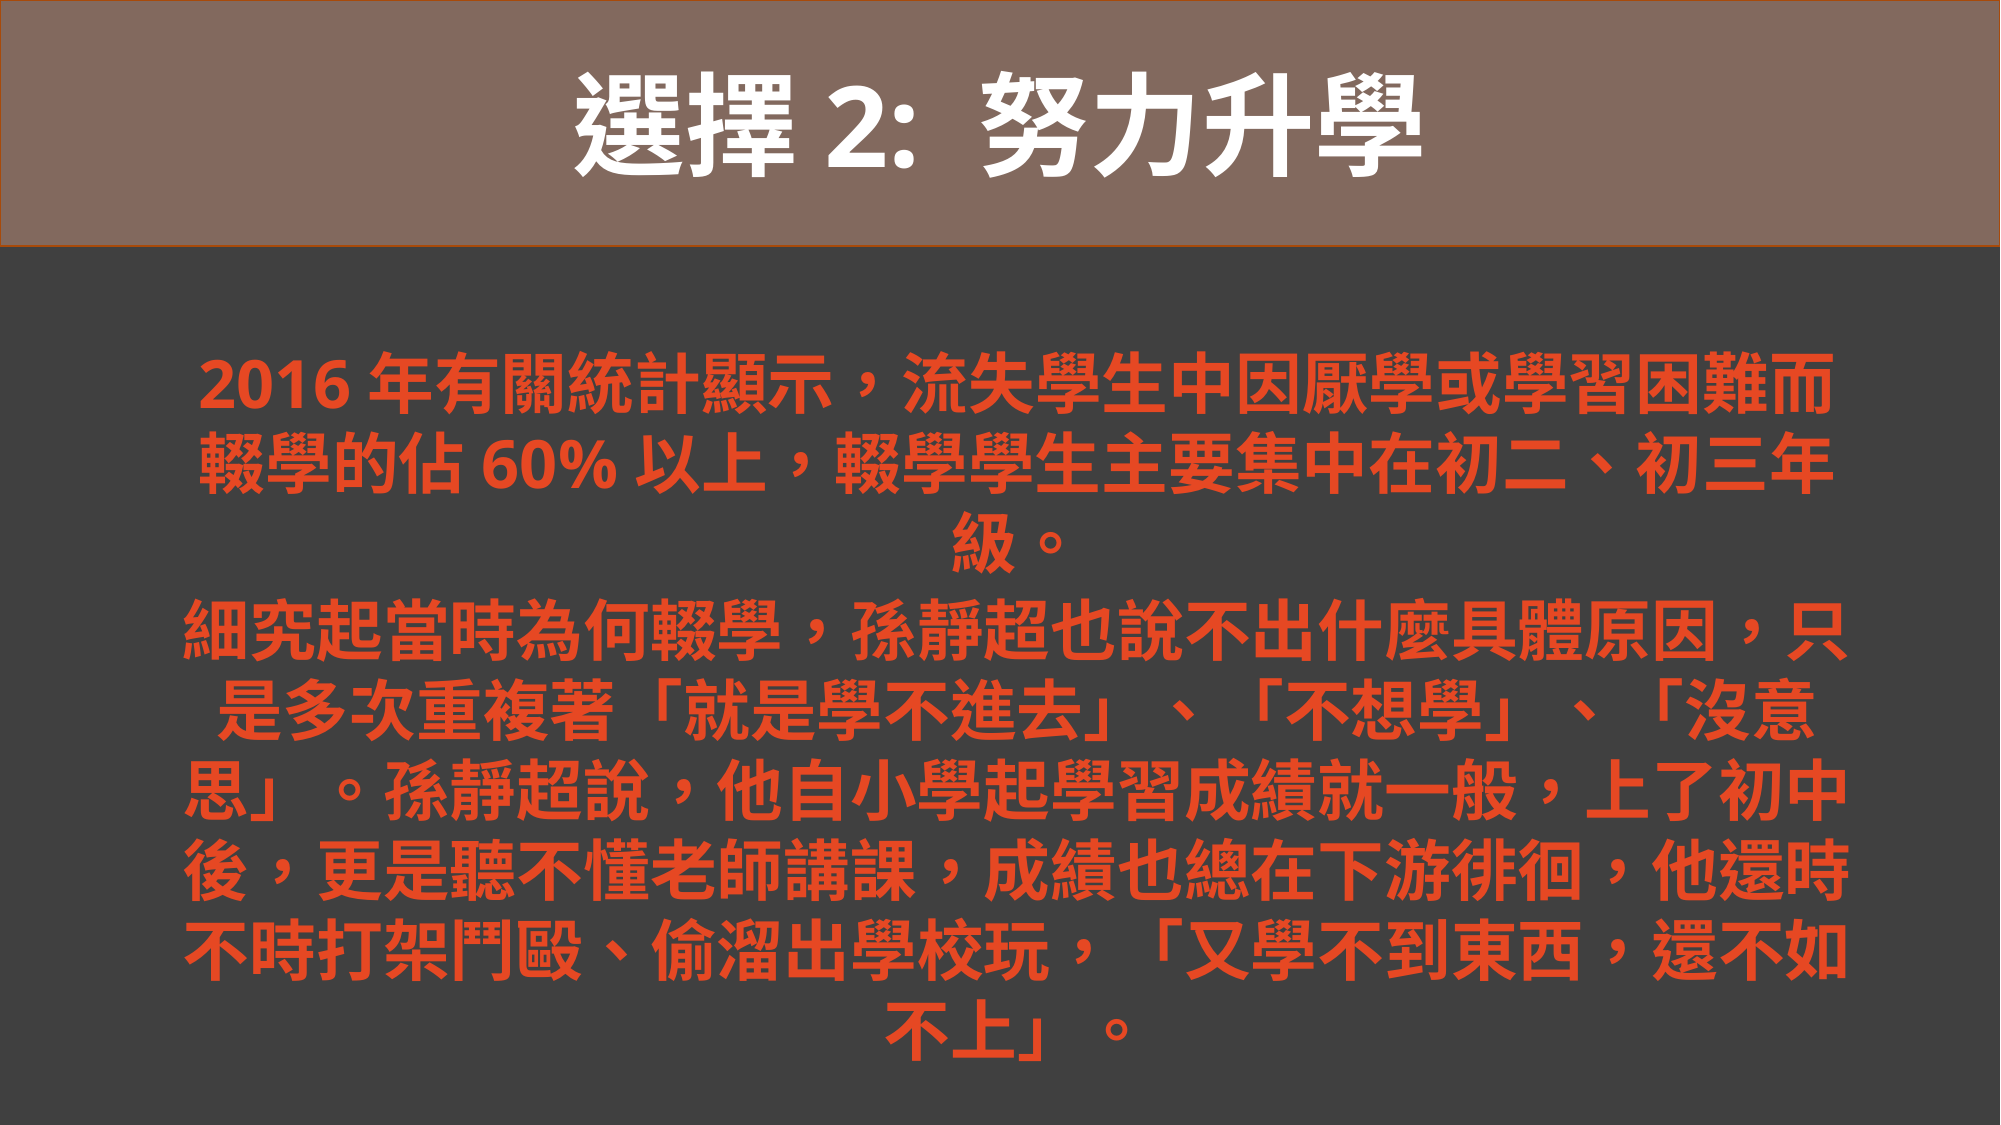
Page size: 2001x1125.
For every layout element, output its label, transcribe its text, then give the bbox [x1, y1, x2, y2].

text_box 選擇2: 努力升學 [0, 0, 2000, 247]
text_box 2016年有關統計顯示，流失學生中因厭學或學習困難而輟學的佔60%以上，輟學學生主要集中在初二、初三年級。 [160, 334, 1875, 581]
text_box 細究起當時為何輟學，孫靜超也說不出什麼具體原因，只是多次重複著「就是學不進去」、「不想學」、「沒意思」。孫靜超說，他自小學起學習成績就一般，上了初中後，更是聽不懂老師講課，成績也總在下游徘徊，他還時不時打架鬥毆、偷溜出學校玩，「又學不到東西，還不如不上」。 [160, 581, 1875, 1077]
